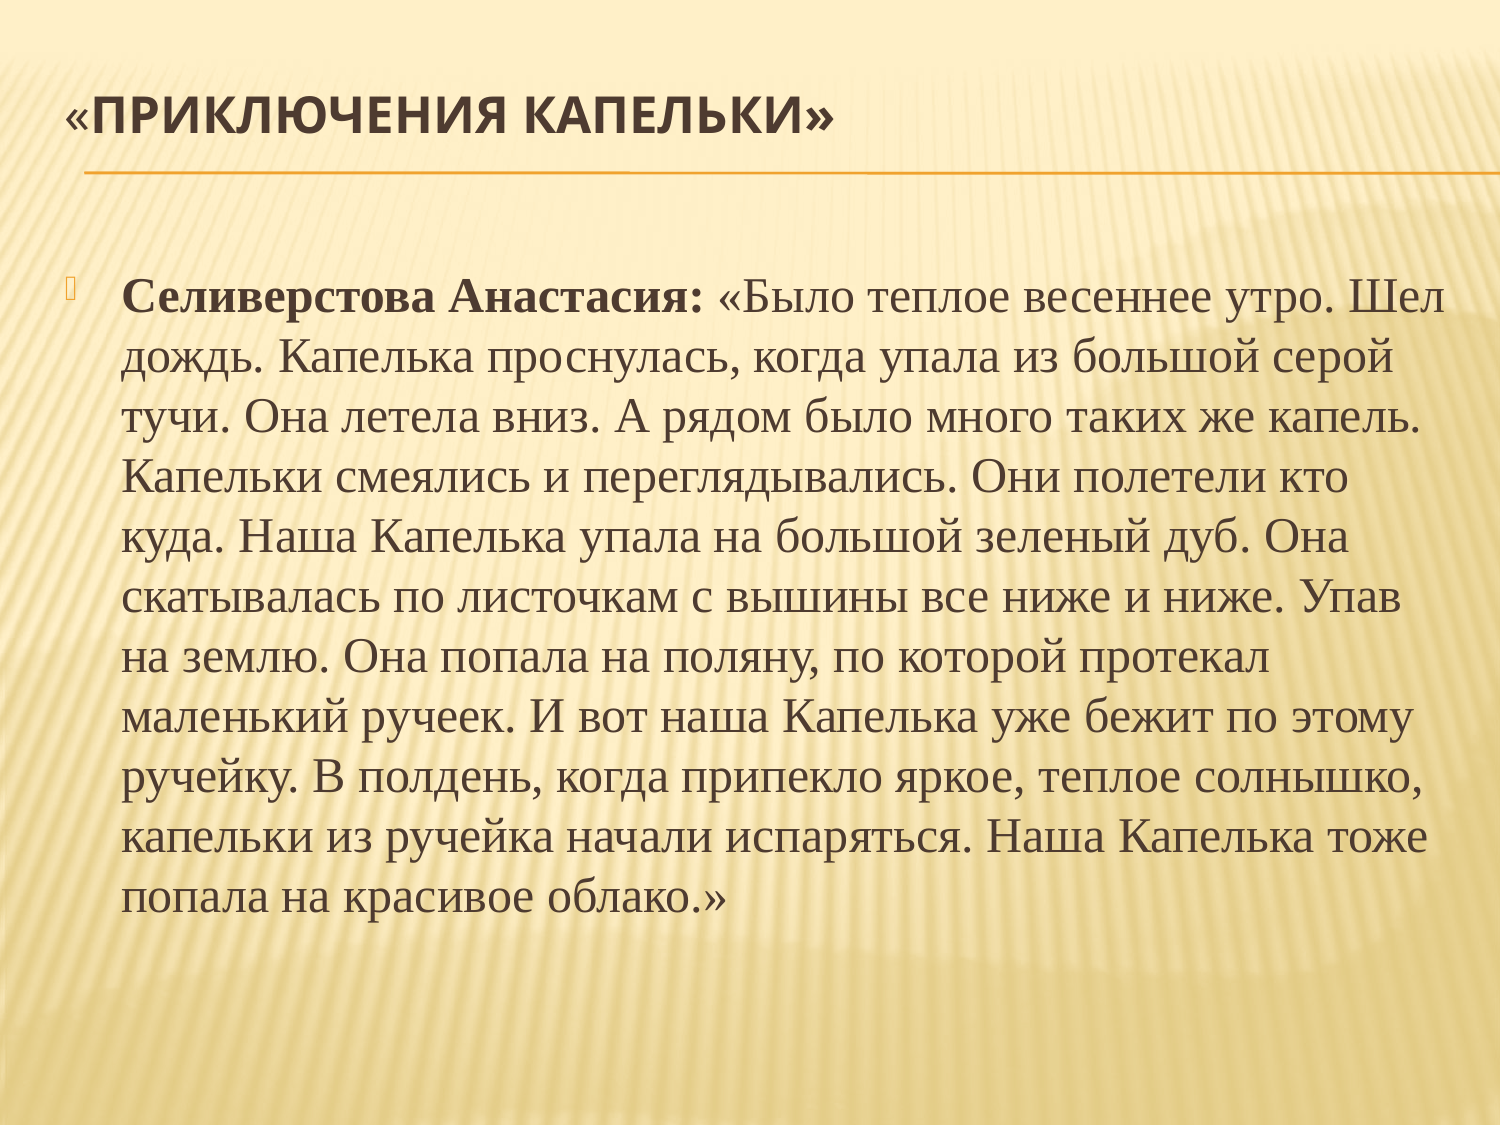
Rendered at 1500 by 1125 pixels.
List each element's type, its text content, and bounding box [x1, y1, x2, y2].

title «ПРИКЛЮЧЕНИЯ КАПЕЛЬКИ» [50, 75, 1475, 213]
list Селиверстова Анастасия: «Было теплое весеннее утро. Шел дождь. Капелька проснулась, когда упала из большой серой тучи. Она летела вниз. А рядом было много таких же капель. Капельки смеялись и переглядывались. Они полетели кто куда. Наша Капелька упала на большой зеленый дуб. Она скатывалась по листочкам с вышины все ниже и ниже. Упав на землю. Она попала на поляну, по которой протекал маленький ручеек. И вот наша Капелька уже бежит по этому ручейку. В полдень, когда припекло яркое, теплое солнышко, капельки из ручейка начали испаряться. Наша Капелька тоже попала на красивое облако.» [50, 254, 1475, 998]
